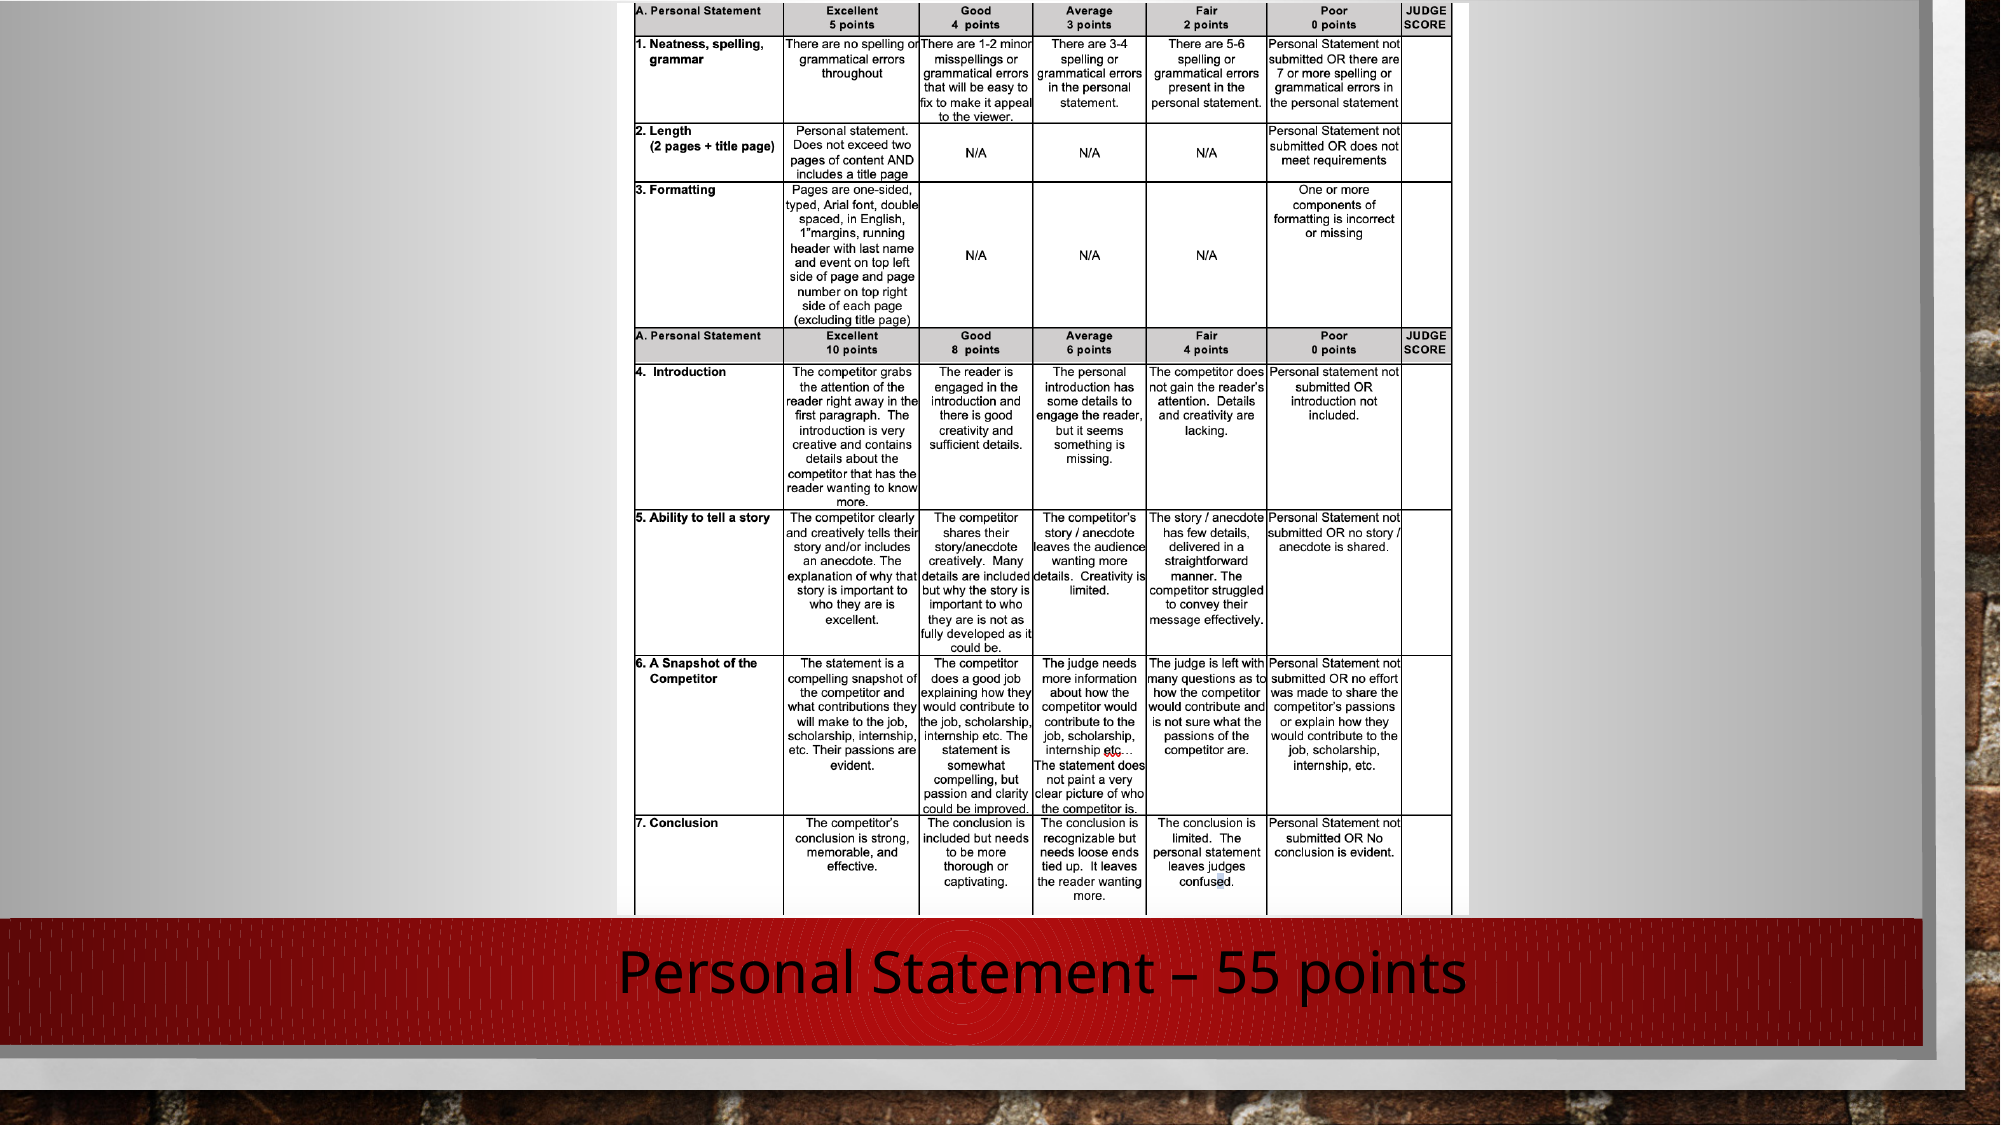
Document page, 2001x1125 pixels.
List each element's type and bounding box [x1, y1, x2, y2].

list [617, 3, 1469, 915]
picture [0, 0, 2000, 1125]
